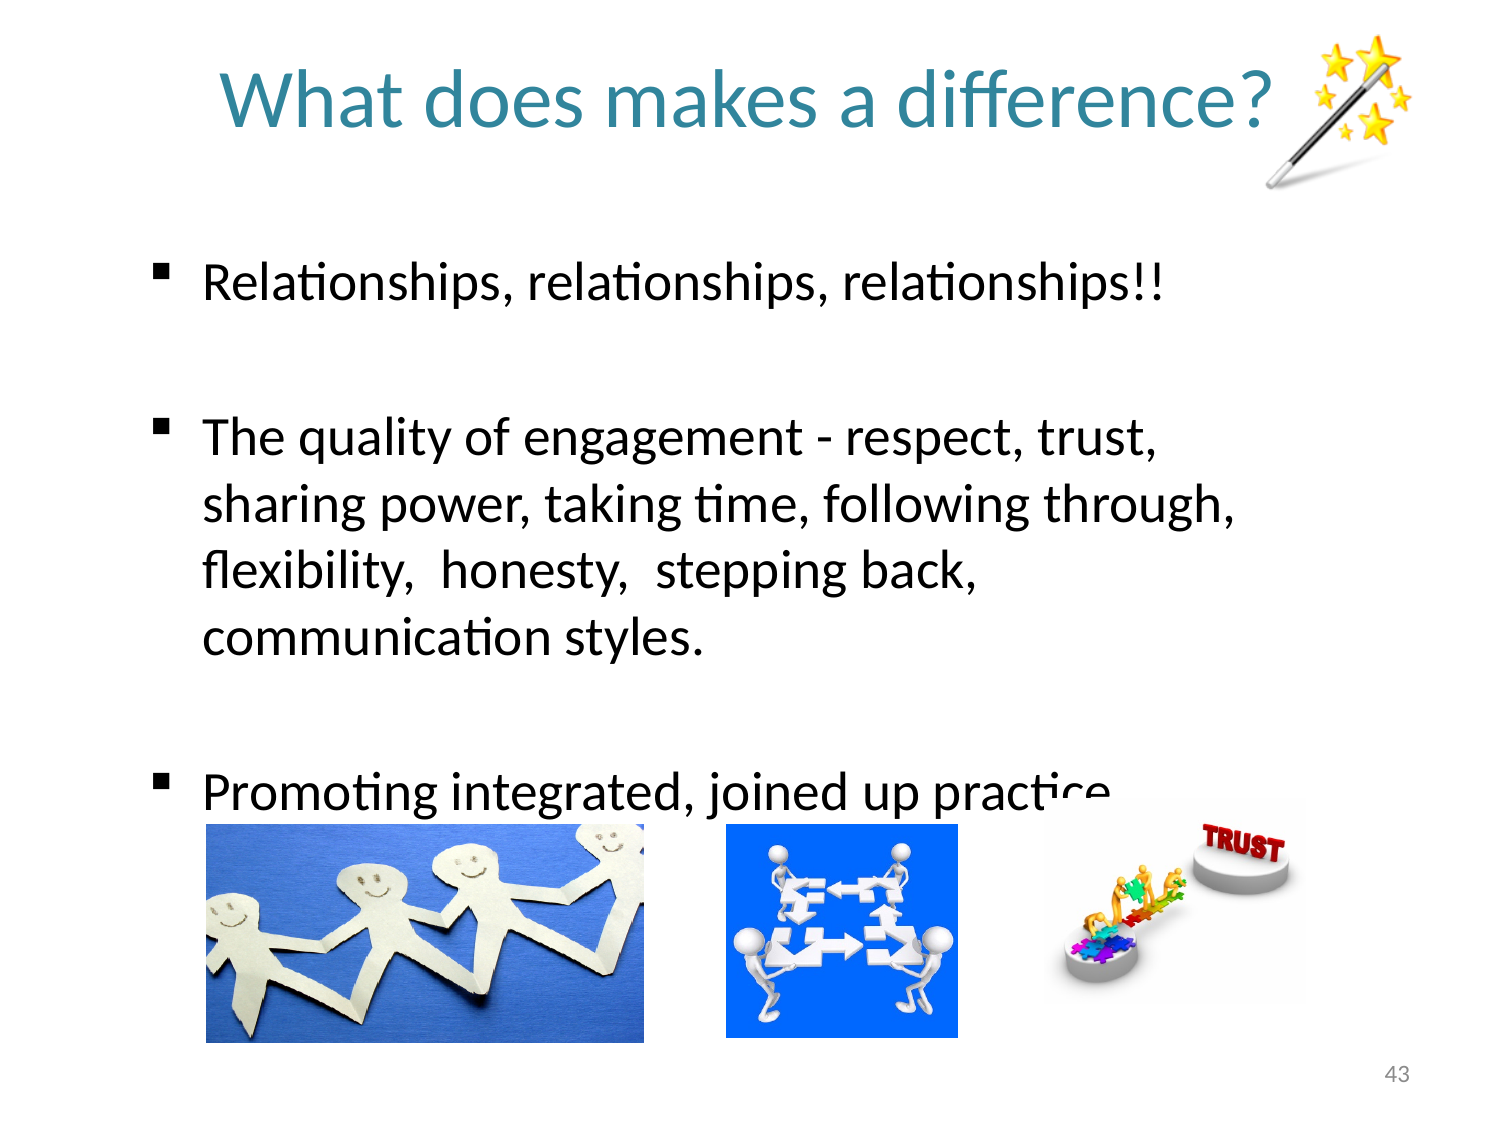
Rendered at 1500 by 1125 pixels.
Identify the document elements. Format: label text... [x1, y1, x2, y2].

picture [726, 824, 958, 1039]
picture [1044, 798, 1306, 1004]
list Relationships, relationships, relationships!! The quality of engagement - respect, trust, sharing power, taking time, following through, flexibility, honesty, stepping back, communication styles. Promoting integrated, joined up practice. [133, 193, 1294, 832]
picture [206, 824, 644, 1043]
title What does makes a difference? [73, 0, 1424, 188]
picture [1257, 31, 1424, 198]
slide_number 43 [1074, 1042, 1425, 1103]
